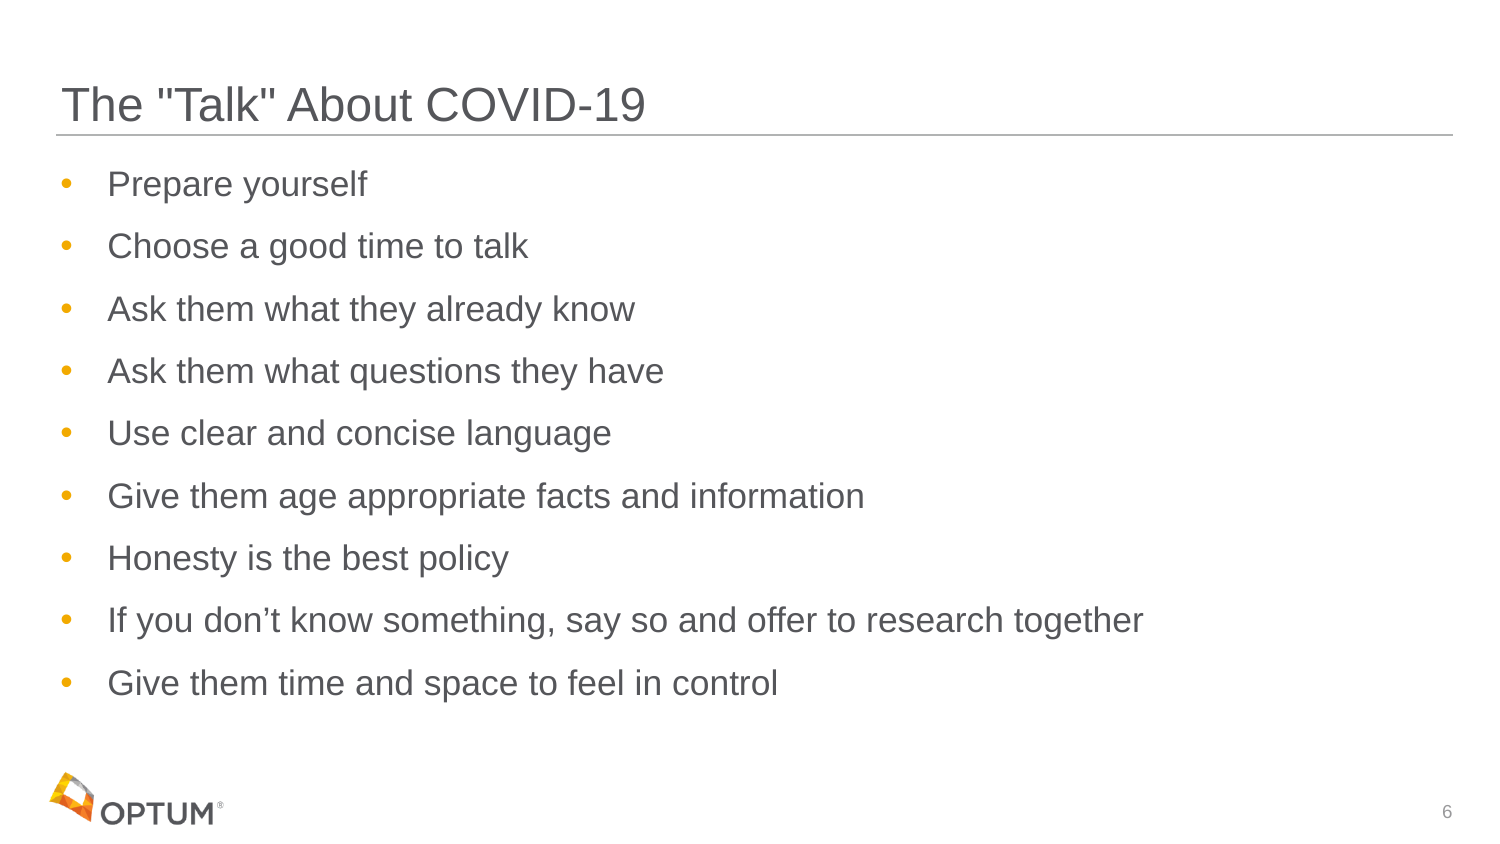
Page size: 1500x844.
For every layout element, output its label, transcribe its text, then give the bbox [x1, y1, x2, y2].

slide_number 6 [1385, 788, 1453, 834]
picture [48, 770, 224, 826]
list Prepare yourself Choose a good time to talk Ask them what they already know Ask them what questions they have Use clear and concise language Give them age appropriate facts and information Honesty is the best policy If you don’t know something, say so and offer to research together Give them time and space to feel in control [60, 164, 1451, 728]
title The "Talk" About COVID-19 [60, 0, 1454, 133]
